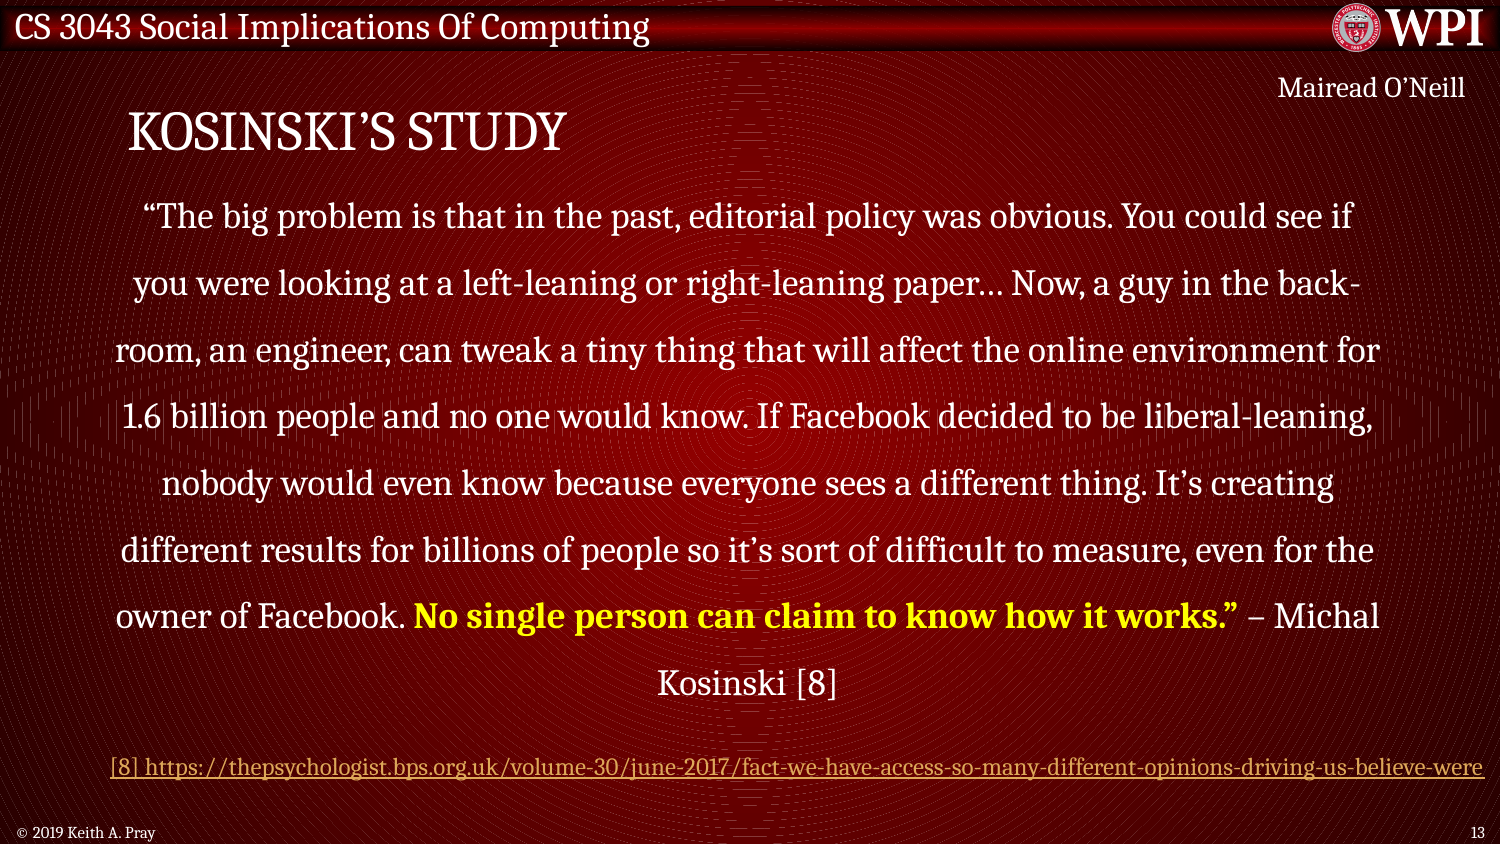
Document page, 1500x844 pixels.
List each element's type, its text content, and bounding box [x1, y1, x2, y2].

text_box [8] https://thepsychologist.bps.org.uk/volume-30/june-2017/fact-we-have-access-so-many-different-opinions-driving-us-believe-were [0, 743, 1500, 788]
footer © 2019 Keith A. Pray [0, 819, 913, 844]
text_box Mairead O’Neill [1123, 61, 1481, 111]
slide_number 13 [1397, 819, 1500, 844]
picture [1332, 3, 1483, 52]
title Kosinski’s study [112, 59, 1388, 162]
list “The big problem is that in the past, editorial policy was obvious. You could see if you were looking at a left-leaning or right-leaning paper… Now, a guy in the back-room, an engineer, can tweak a tiny thing that will affect the online environment for 1.6 billion people and no one would know. If Facebook decided to be liberal-leaning, nobody would even know because everyone sees a different thing. It’s creating different results for billions of people so it’s sort of difficult to measure, even for the owner of Facebook. No single person can claim to know how it works.” – Michal Kosinski [8] [98, 162, 1398, 712]
